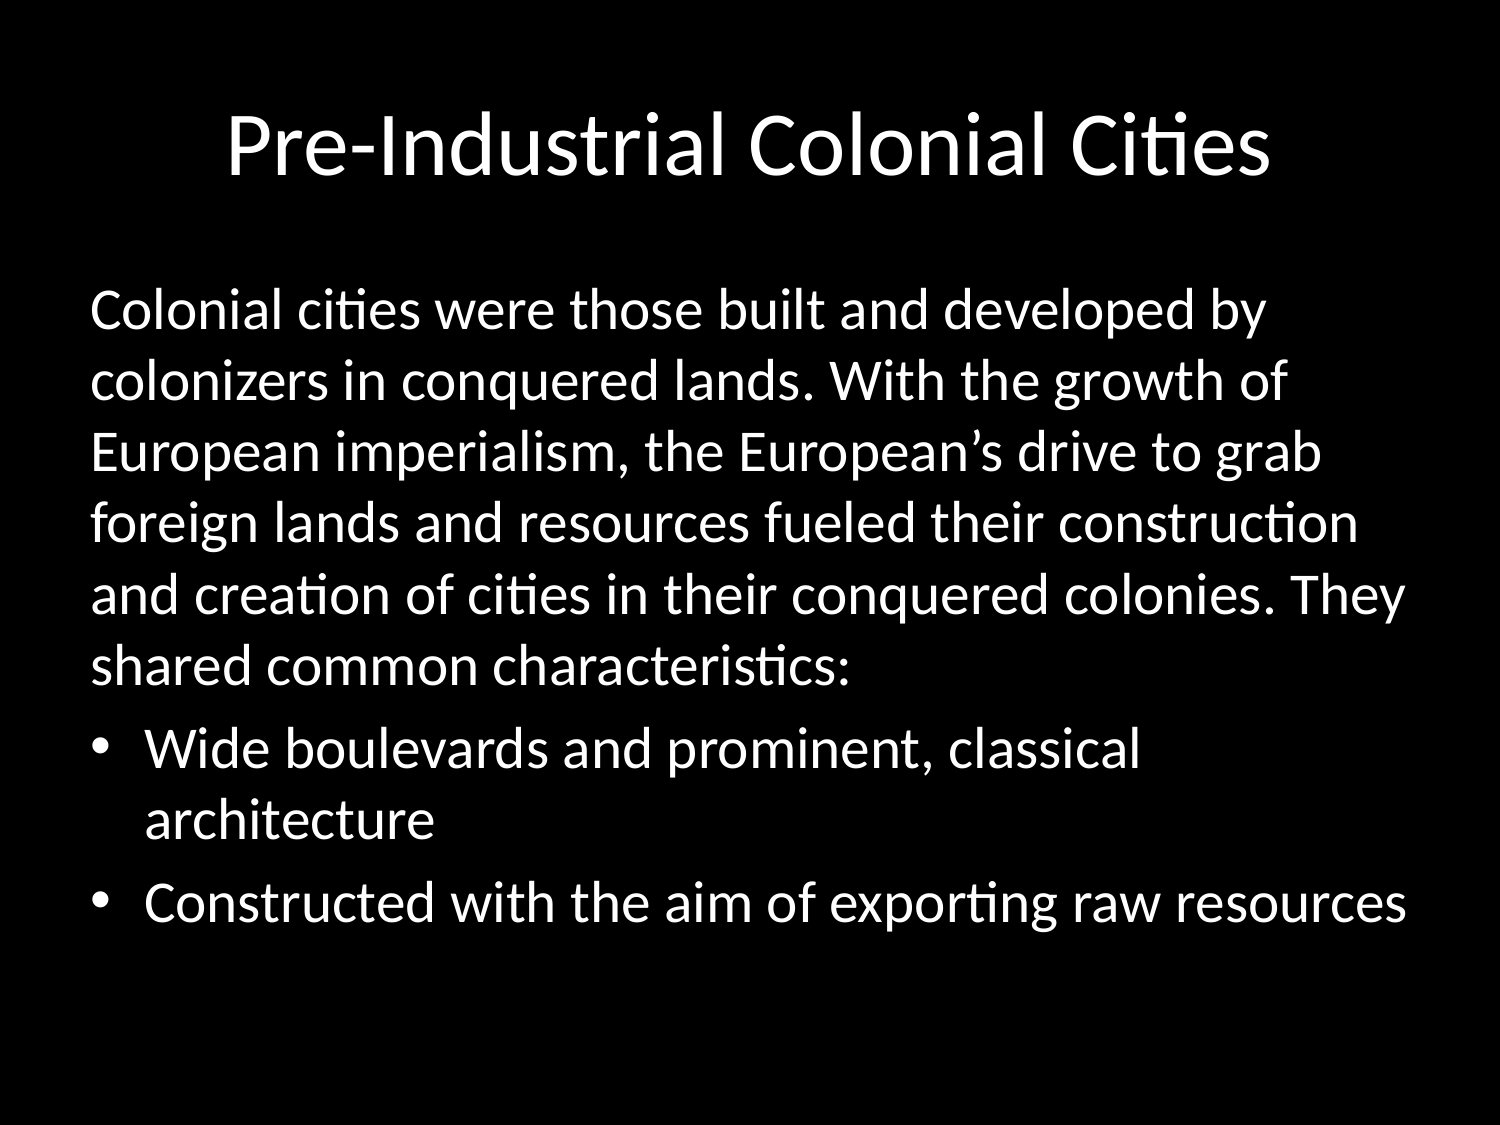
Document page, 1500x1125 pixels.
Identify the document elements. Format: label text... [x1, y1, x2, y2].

list Colonial cities were those built and developed by colonizers in conquered lands. With the growth of European imperialism, the European’s drive to grab foreign lands and resources fueled their construction and creation of cities in their conquered colonies. They shared common characteristics: Wide boulevards and prominent, classical architecture Constructed with the aim of exporting raw resources [75, 262, 1425, 1005]
title Pre-Industrial Colonial Cities [75, 45, 1425, 233]
